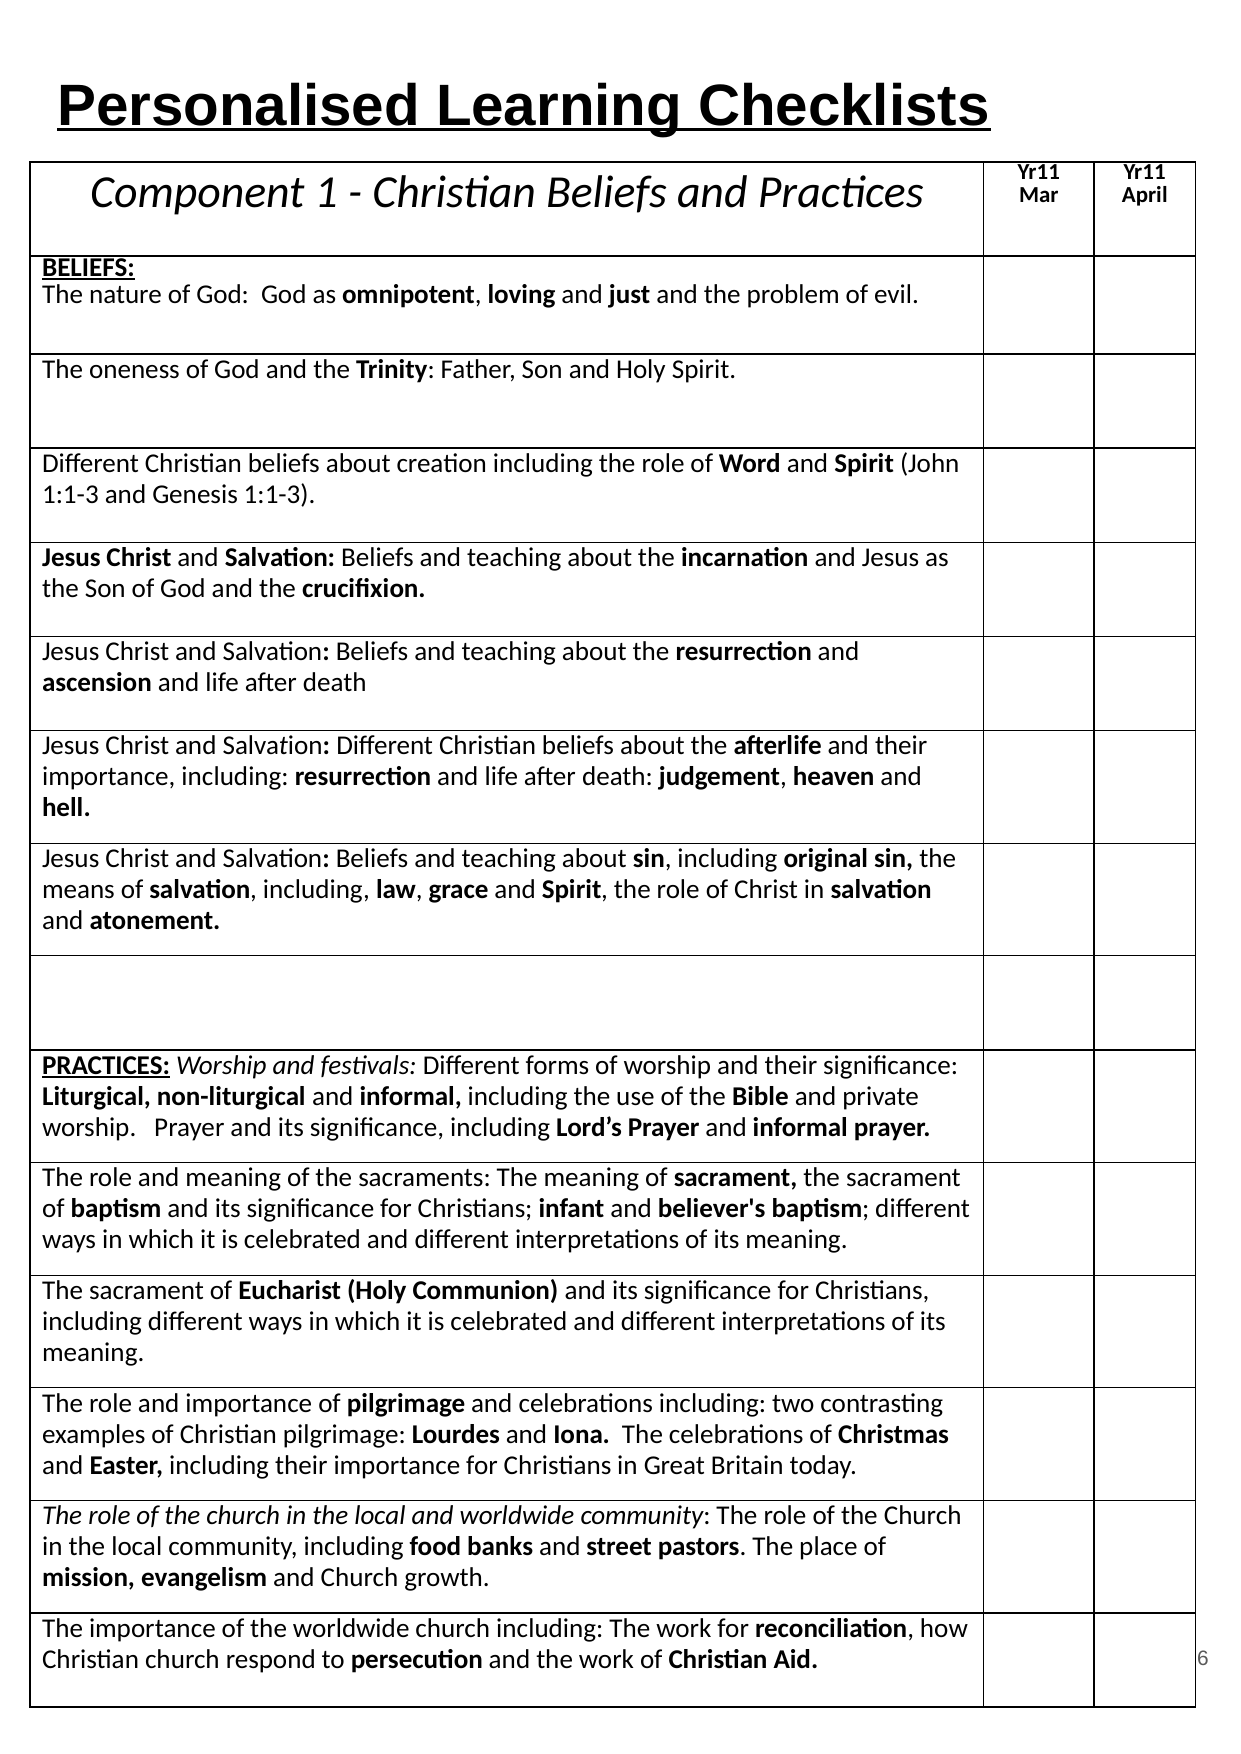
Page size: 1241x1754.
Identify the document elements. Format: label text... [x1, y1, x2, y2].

table_cell [1095, 449, 1195, 542]
table_cell [1095, 731, 1195, 843]
table_cell [984, 1388, 1093, 1500]
table_cell [984, 1276, 1093, 1387]
table_cell Jesus Christ and Salvation: Beliefs and teaching about the incarnation and Jesus as the Son of God and the crucifixion. [31, 543, 983, 636]
table_cell [1095, 1388, 1195, 1500]
title Personalised Learning Checklists [42, 51, 1198, 247]
table_cell [984, 1614, 1093, 1706]
table_cell The oneness of God and the Trinity: Father, Son and Holy Spirit. [31, 355, 983, 447]
table_cell [984, 956, 1093, 1049]
table_cell [1095, 257, 1195, 353]
table_header Yr11 April [1095, 247, 1195, 255]
table_cell [984, 844, 1093, 955]
table_cell [984, 637, 1093, 730]
table_cell BELIEFS: The nature of God: God as omnipotent, loving and just and the problem of evil. [31, 257, 983, 353]
table_cell [1095, 1163, 1195, 1275]
table_cell The importance of the worldwide church including: The work for reconciliation, how Christian church respond to persecution and the work of Christian Aid. [31, 1614, 983, 1706]
table_cell [31, 956, 983, 1049]
table_cell The role of the church in the local and worldwide community: The role of the Church in the local community, including food banks and street pastors. The place of mission, evangelism and Church growth. [31, 1501, 983, 1612]
table_cell The role and importance of pilgrimage and celebrations including: two contrasting examples of Christian pilgrimage: Lourdes and Iona. The celebrations of Christmas and Easter, including their importance for Christians in Great Britain today. [31, 1388, 983, 1500]
table_cell The sacrament of Eucharist (Holy Communion) and its significance for Christians, including different ways in which it is celebrated and different interpretations of its meaning. [31, 1276, 983, 1387]
table_cell Different Christian beliefs about creation including the role of Word and Spirit (John 1:1-3 and Genesis 1:1-3). [31, 449, 983, 542]
table_cell [1095, 543, 1195, 636]
table_cell [1095, 355, 1195, 447]
table_cell [1095, 1501, 1195, 1612]
table_cell [984, 543, 1093, 636]
table_cell Jesus Christ and Salvation: Beliefs and teaching about sin, including original sin, the means of salvation, including, law, grace and Spirit, the role of Christ in salvation and atonement. [31, 844, 983, 955]
table_header Yr11 Mar [984, 247, 1093, 255]
table_cell The role and meaning of the sacraments: The meaning of sacrament, the sacrament of baptism and its significance for Christians; infant and believer's baptism; different ways in which it is celebrated and different interpretations of its meaning. [31, 1163, 983, 1275]
table_cell [984, 1501, 1093, 1612]
table_cell Jesus Christ and Salvation: Beliefs and teaching about the resurrection and ascension and life after death [31, 637, 983, 730]
table_cell [1095, 1276, 1195, 1387]
table_cell [1095, 1051, 1195, 1162]
table_cell [984, 1051, 1093, 1162]
table_header Component 1 - Christian Beliefs and Practices [31, 163, 983, 255]
table_cell [1095, 1614, 1195, 1706]
table_cell Jesus Christ and Salvation: Different Christian beliefs about the afterlife and their importance, including: resurrection and life after death: judgement, heaven and hell. [31, 731, 983, 843]
table_cell [984, 1163, 1093, 1275]
table_cell [1095, 844, 1195, 955]
table_cell [984, 449, 1093, 542]
table_cell [984, 355, 1093, 447]
table_cell PRACTICES: Worship and festivals: Different forms of worship and their significance: Liturgical, non-liturgical and informal, including the use of the Bible and private worship. Prayer and its significance, including Lord’s Prayer and informal prayer. [31, 1051, 983, 1162]
slide_number ‹#› [1149, 1590, 1224, 1725]
table_cell [984, 731, 1093, 843]
table_cell [1095, 956, 1195, 1049]
table_cell [984, 257, 1093, 353]
table_cell [1095, 637, 1195, 730]
